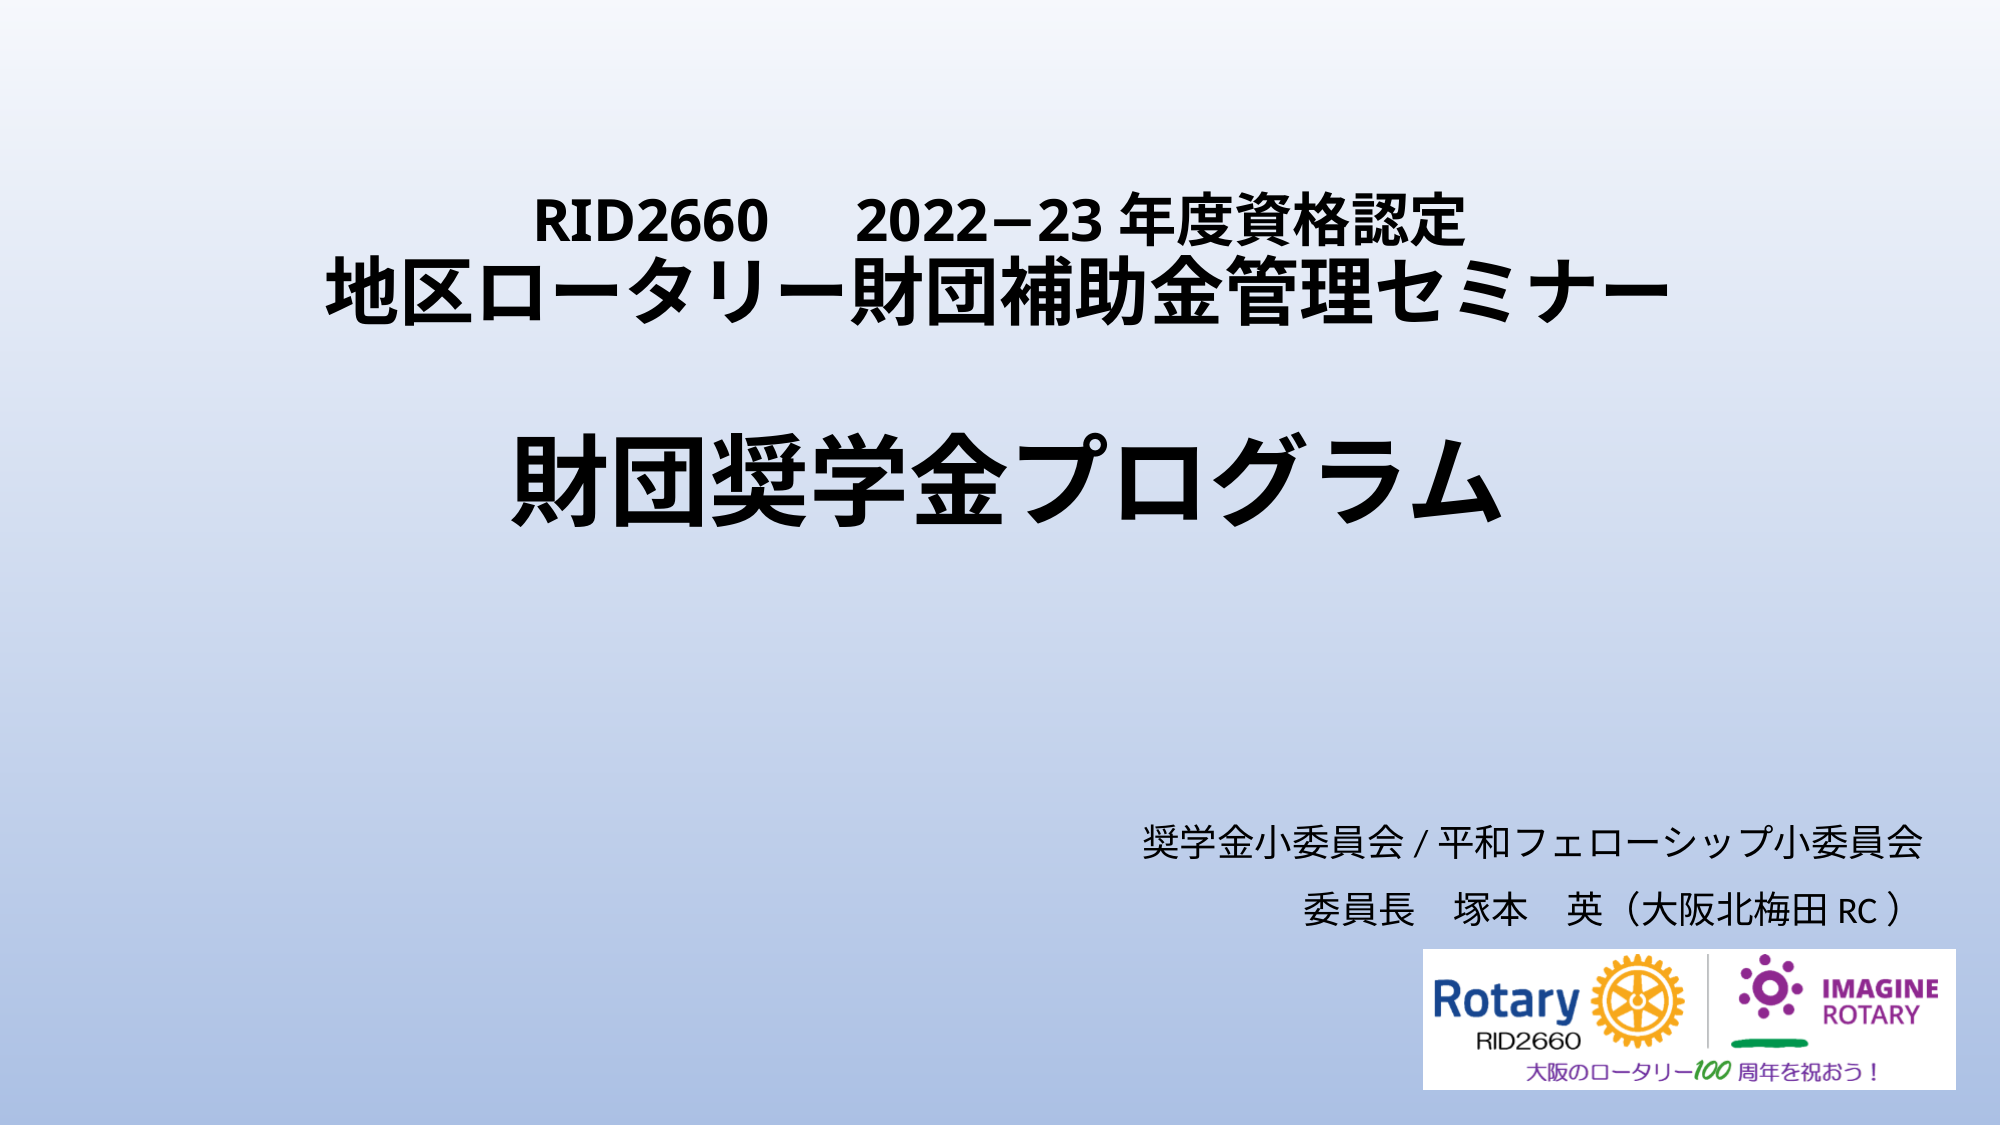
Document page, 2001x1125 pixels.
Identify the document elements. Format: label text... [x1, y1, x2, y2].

picture [1423, 949, 1956, 1090]
text_box 奨学金小委員会/平和フェローシップ小委員会 委員長 塚本 英（大阪北梅田RC） [999, 789, 1939, 984]
subtitle 財団奨学金プログラム [258, 424, 1759, 582]
title RID2660 2022−23年度資格認定 地区ロータリー財団補助金管理セミナー [249, 184, 1750, 381]
